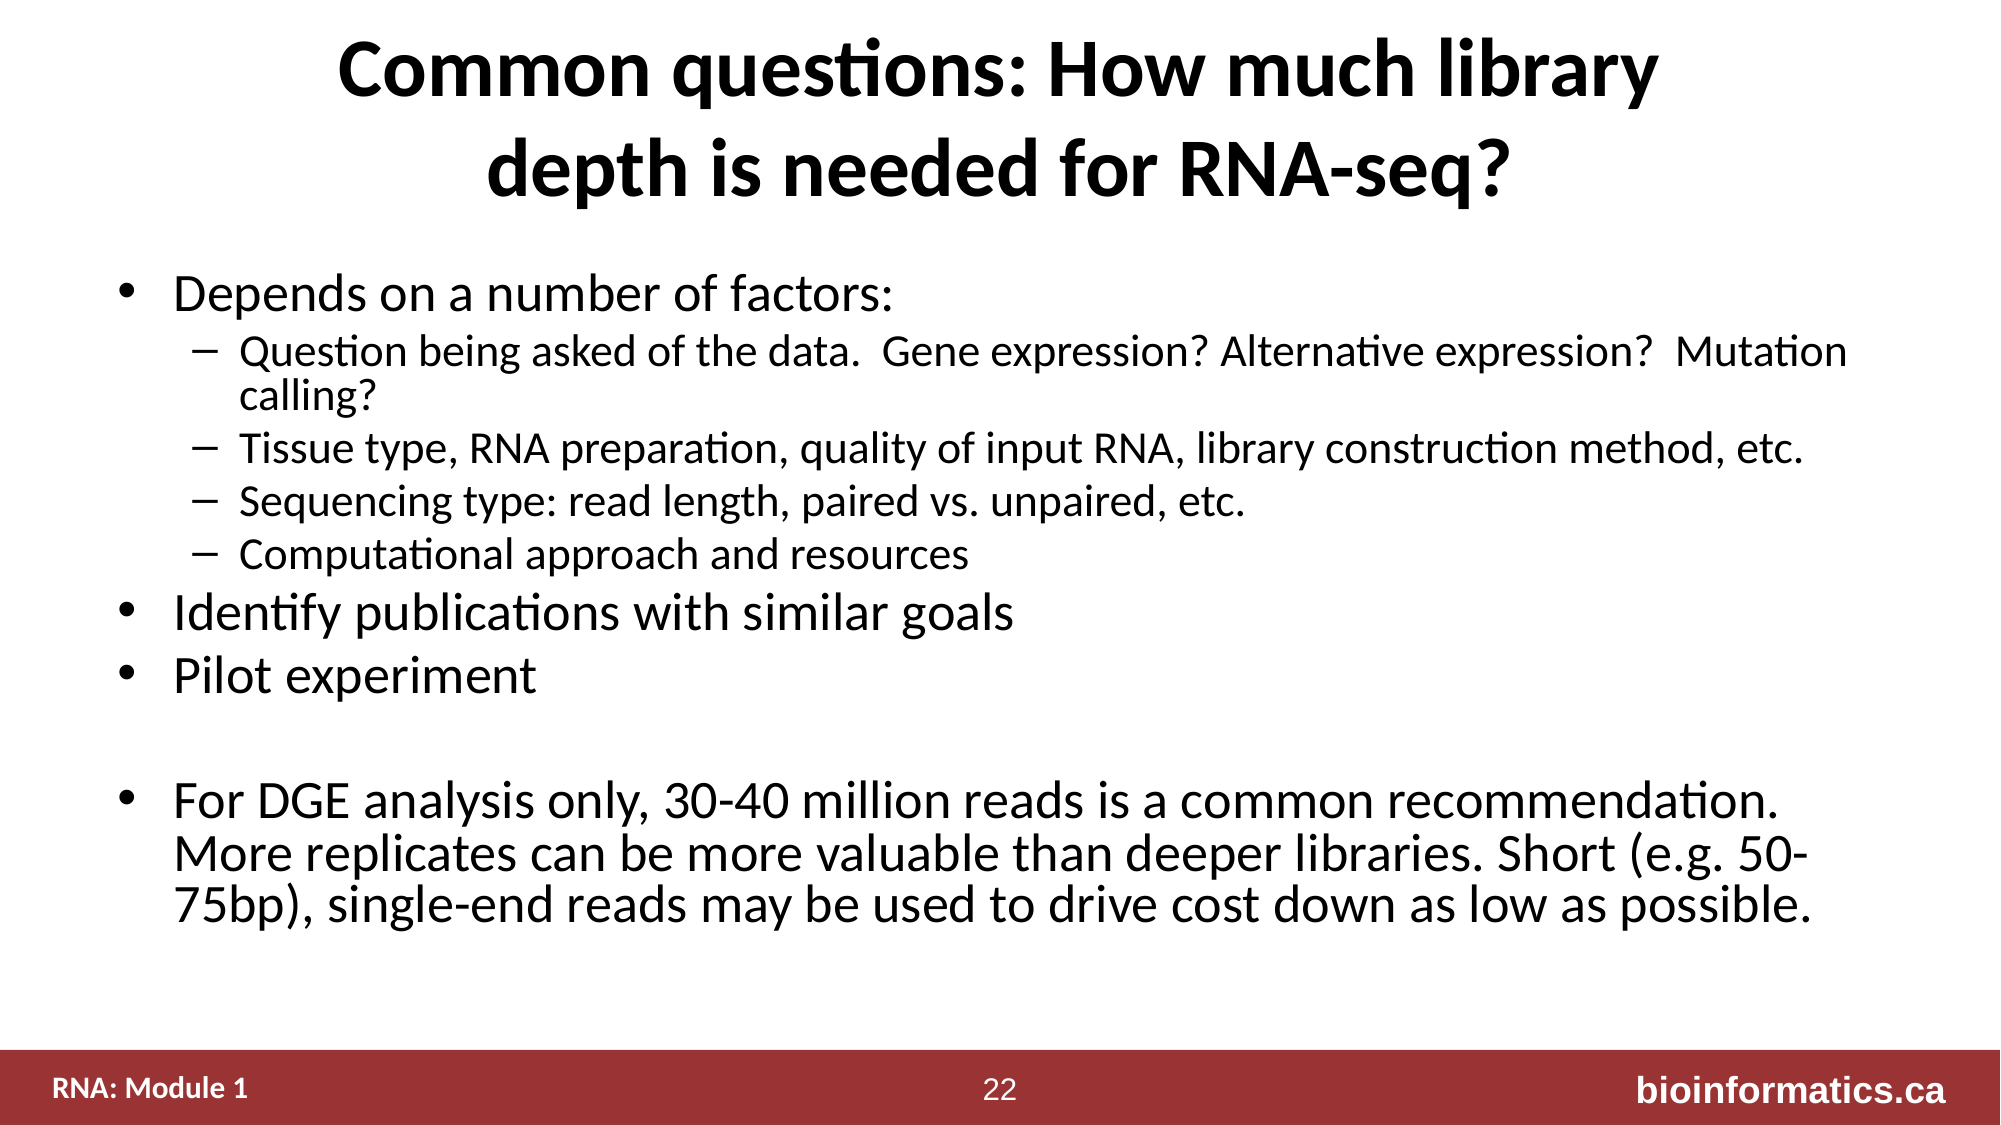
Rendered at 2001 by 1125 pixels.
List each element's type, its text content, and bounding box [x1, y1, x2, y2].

list Depends on a number of factors: Question being asked of the data. Gene expression? Alternative expression? Mutation calling? Tissue type, RNA preparation, quality of input RNA, library construction method, etc. Sequencing type: read length, paired vs. unpaired, etc. Computational approach and resources Identify publications with similar goals Pilot experiment For DGE analysis only, 30-40 million reads is a common recommendation. More replicates can be more valuable than deeper libraries. Short (e.g. 50-75bp), single-end reads may be used to drive cost down as low as possible. [102, 262, 1886, 1025]
title Common questions: How much library depth is needed for RNA-seq? [275, 19, 1725, 207]
